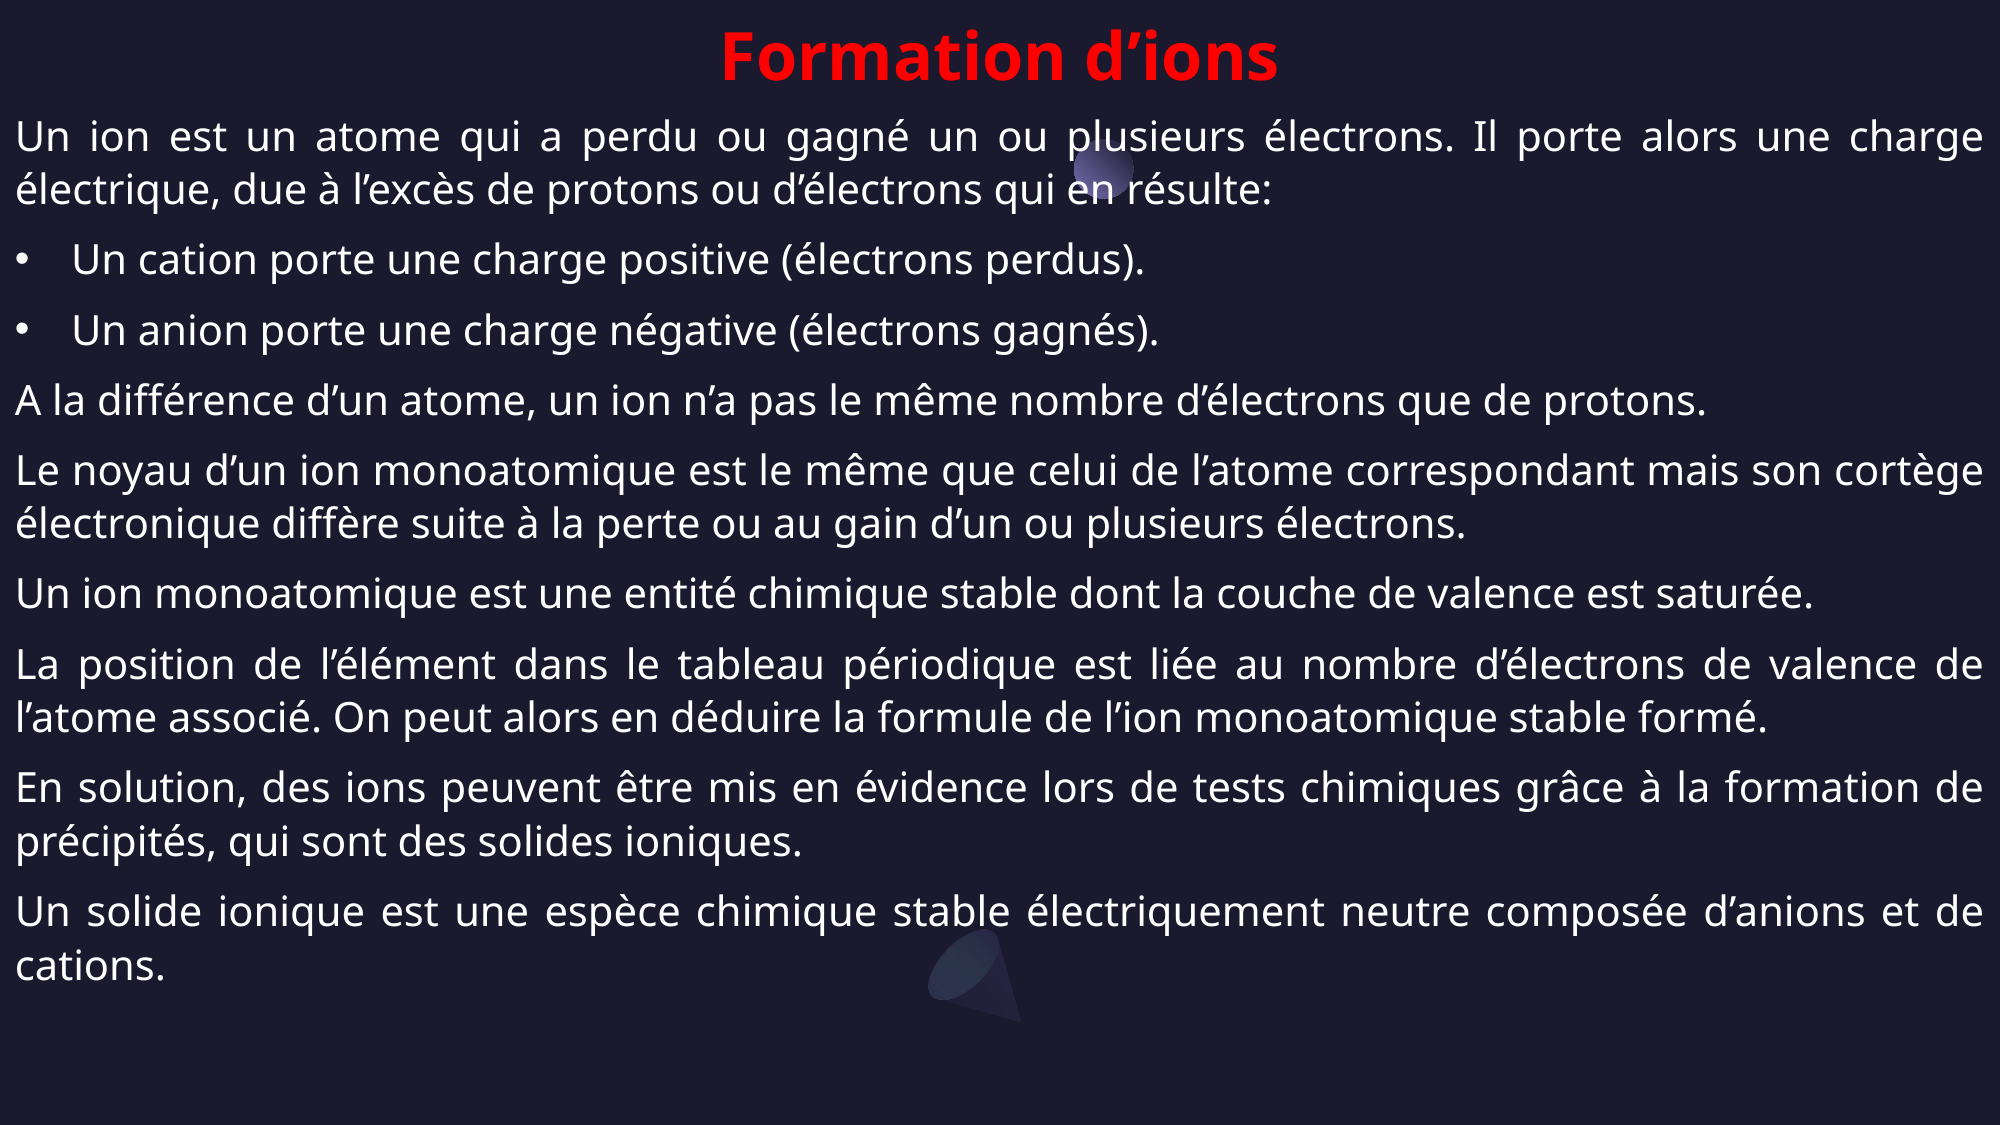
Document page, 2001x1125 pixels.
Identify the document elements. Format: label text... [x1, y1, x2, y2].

text_box Formation d’ions [0, 1, 2000, 98]
text_box Un ion est un atome qui a perdu ou gagné un ou plusieurs électrons. Il porte alors une charge électrique, due à l’excès de protons ou d’électrons qui en résulte: Un cation porte une charge positive (électrons perdus). Un anion porte une charge négative (électrons gagnés). A la différence d’un atome, un ion n’a pas le même nombre d’électrons que de protons. Le noyau d’un ion monoatomique est le même que celui de l’atome correspondant mais son cortège électronique diffère suite à la perte ou au gain d’un ou plusieurs électrons. Un ion monoatomique est une entité chimique stable dont la couche de valence est saturée. La position de l’élément dans le tableau périodique est liée au nombre d’électrons de valence de l’atome associé. On peut alors en déduire la formule de l’ion monoatomique stable formé. En solution, des ions peuvent être mis en évidence lors de tests chimiques grâce à la formation de précipités, qui sont des solides ioniques. Un solide ionique est une espèce chimique stable électriquement neutre composée d’anions et de cations. [0, 98, 2000, 1066]
